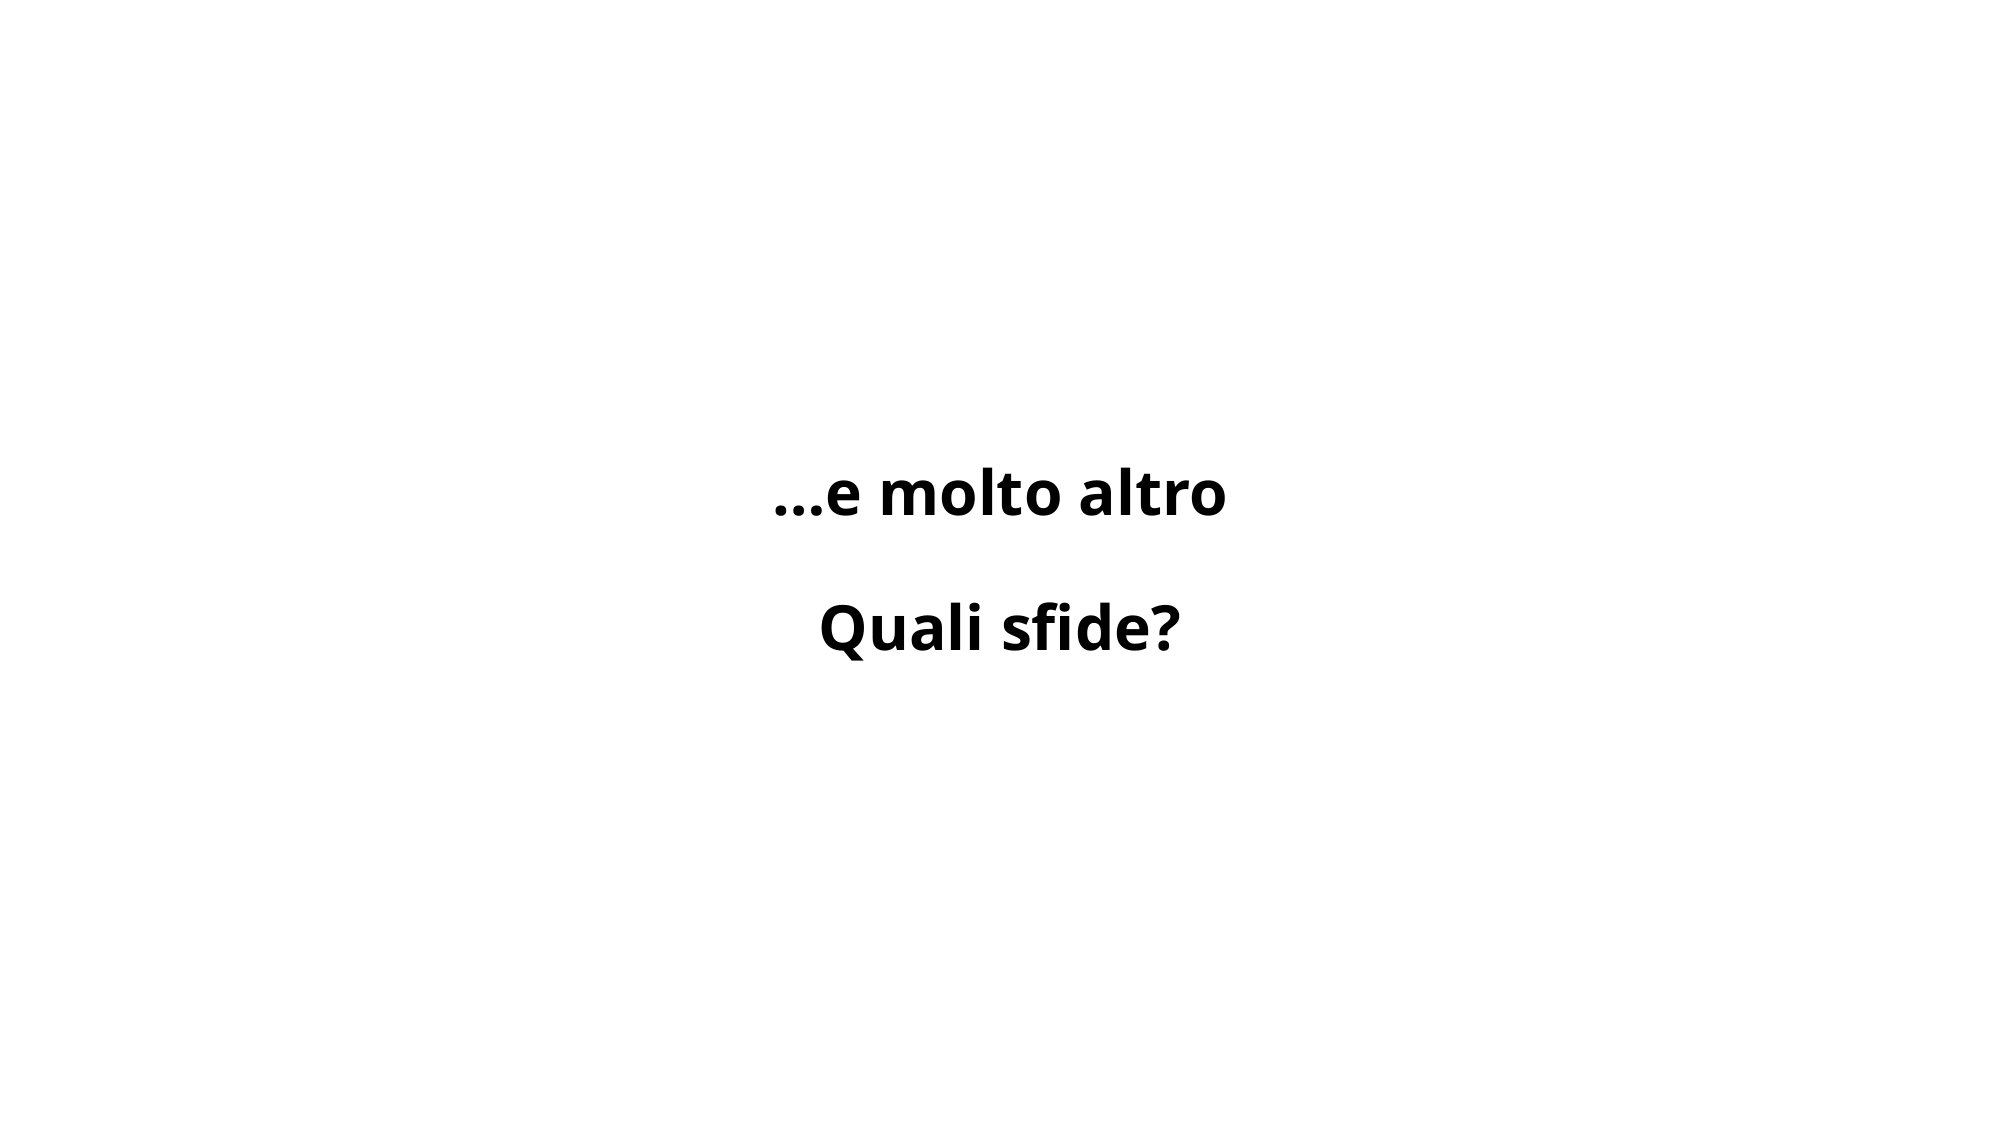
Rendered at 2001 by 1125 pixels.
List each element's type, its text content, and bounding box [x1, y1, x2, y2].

title …e molto altro Quali sfide? [137, 453, 1863, 672]
